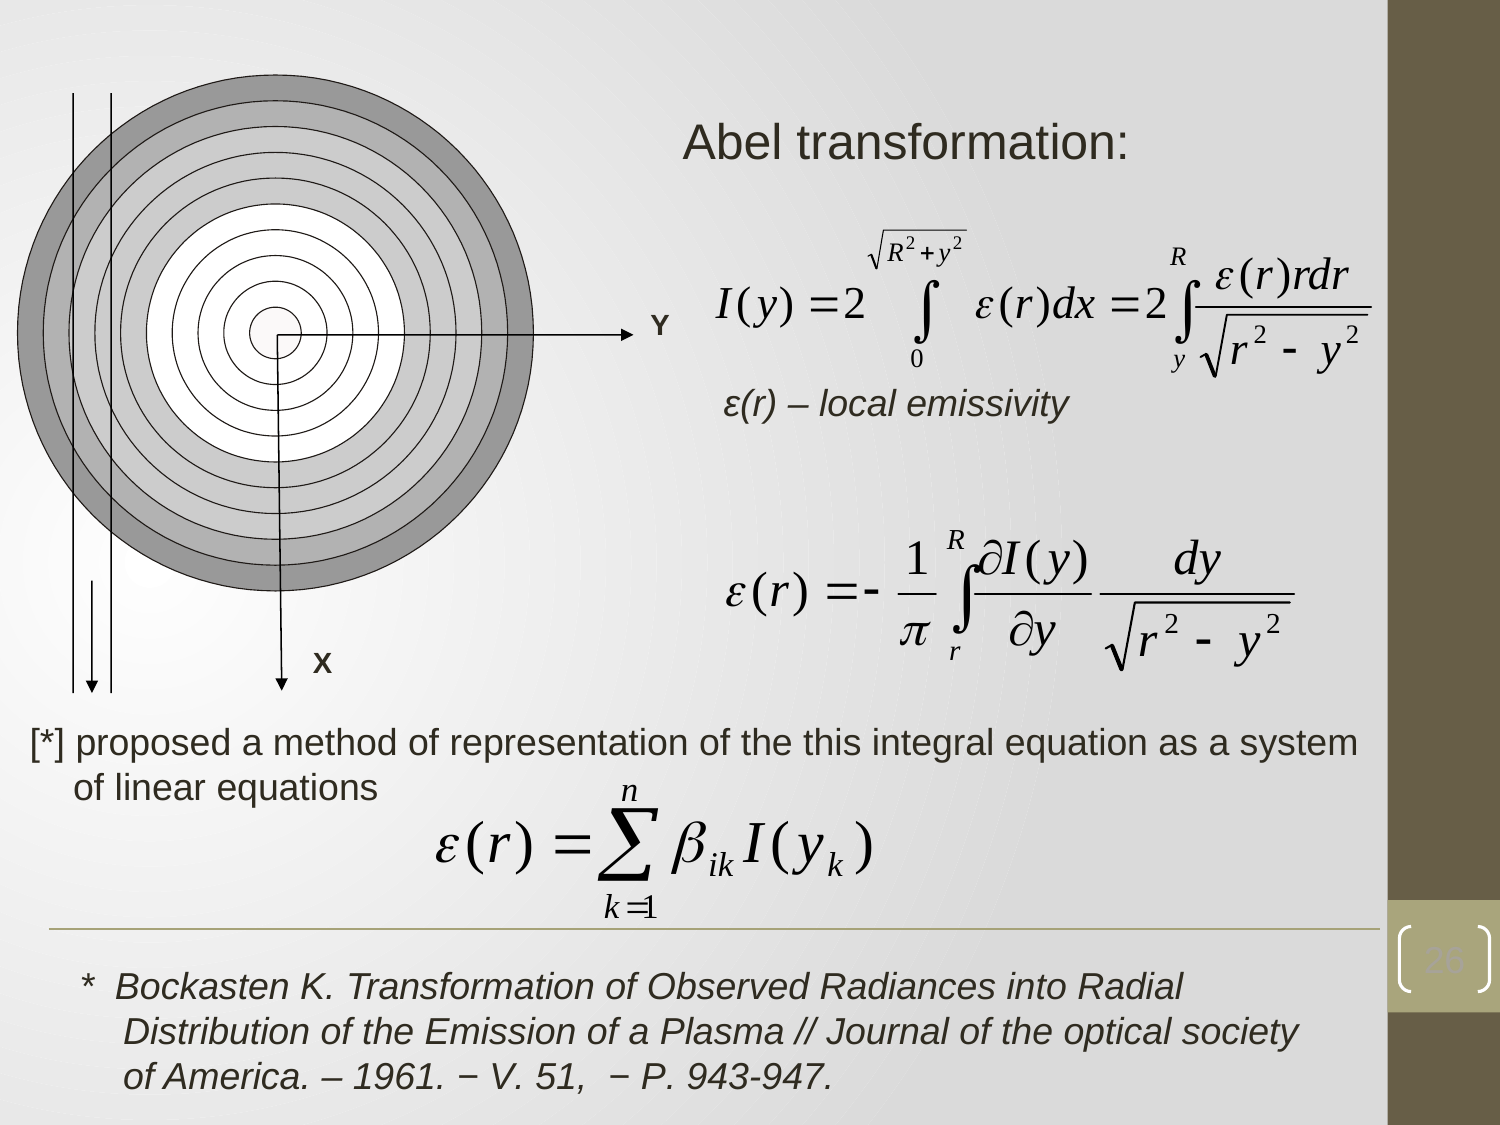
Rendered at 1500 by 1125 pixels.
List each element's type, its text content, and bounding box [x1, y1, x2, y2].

text_box ε(r) – local emissivity [729, 395, 1171, 432]
text_box [*] proposed a method of representation of the this integral equation as a system of linear equations [727, 710, 1380, 816]
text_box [706, 218, 1381, 388]
text_box Abel transformation: [729, 102, 1232, 177]
text_box * Bockasten K. Transformation of Observed Radiances into Radial Distribution of the Emission of a Plasma // Journal of the optical society of America.­­ – 1961. − V. 51, − P. 943-947. [64, 954, 1347, 1105]
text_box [424, 762, 884, 921]
slide_number 26 [1397, 924, 1492, 994]
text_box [5, 74, 719, 752]
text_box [716, 514, 1305, 682]
text_box [*] proposed a method of representation of the this integral equation as a system of linear equations [14, 758, 423, 816]
